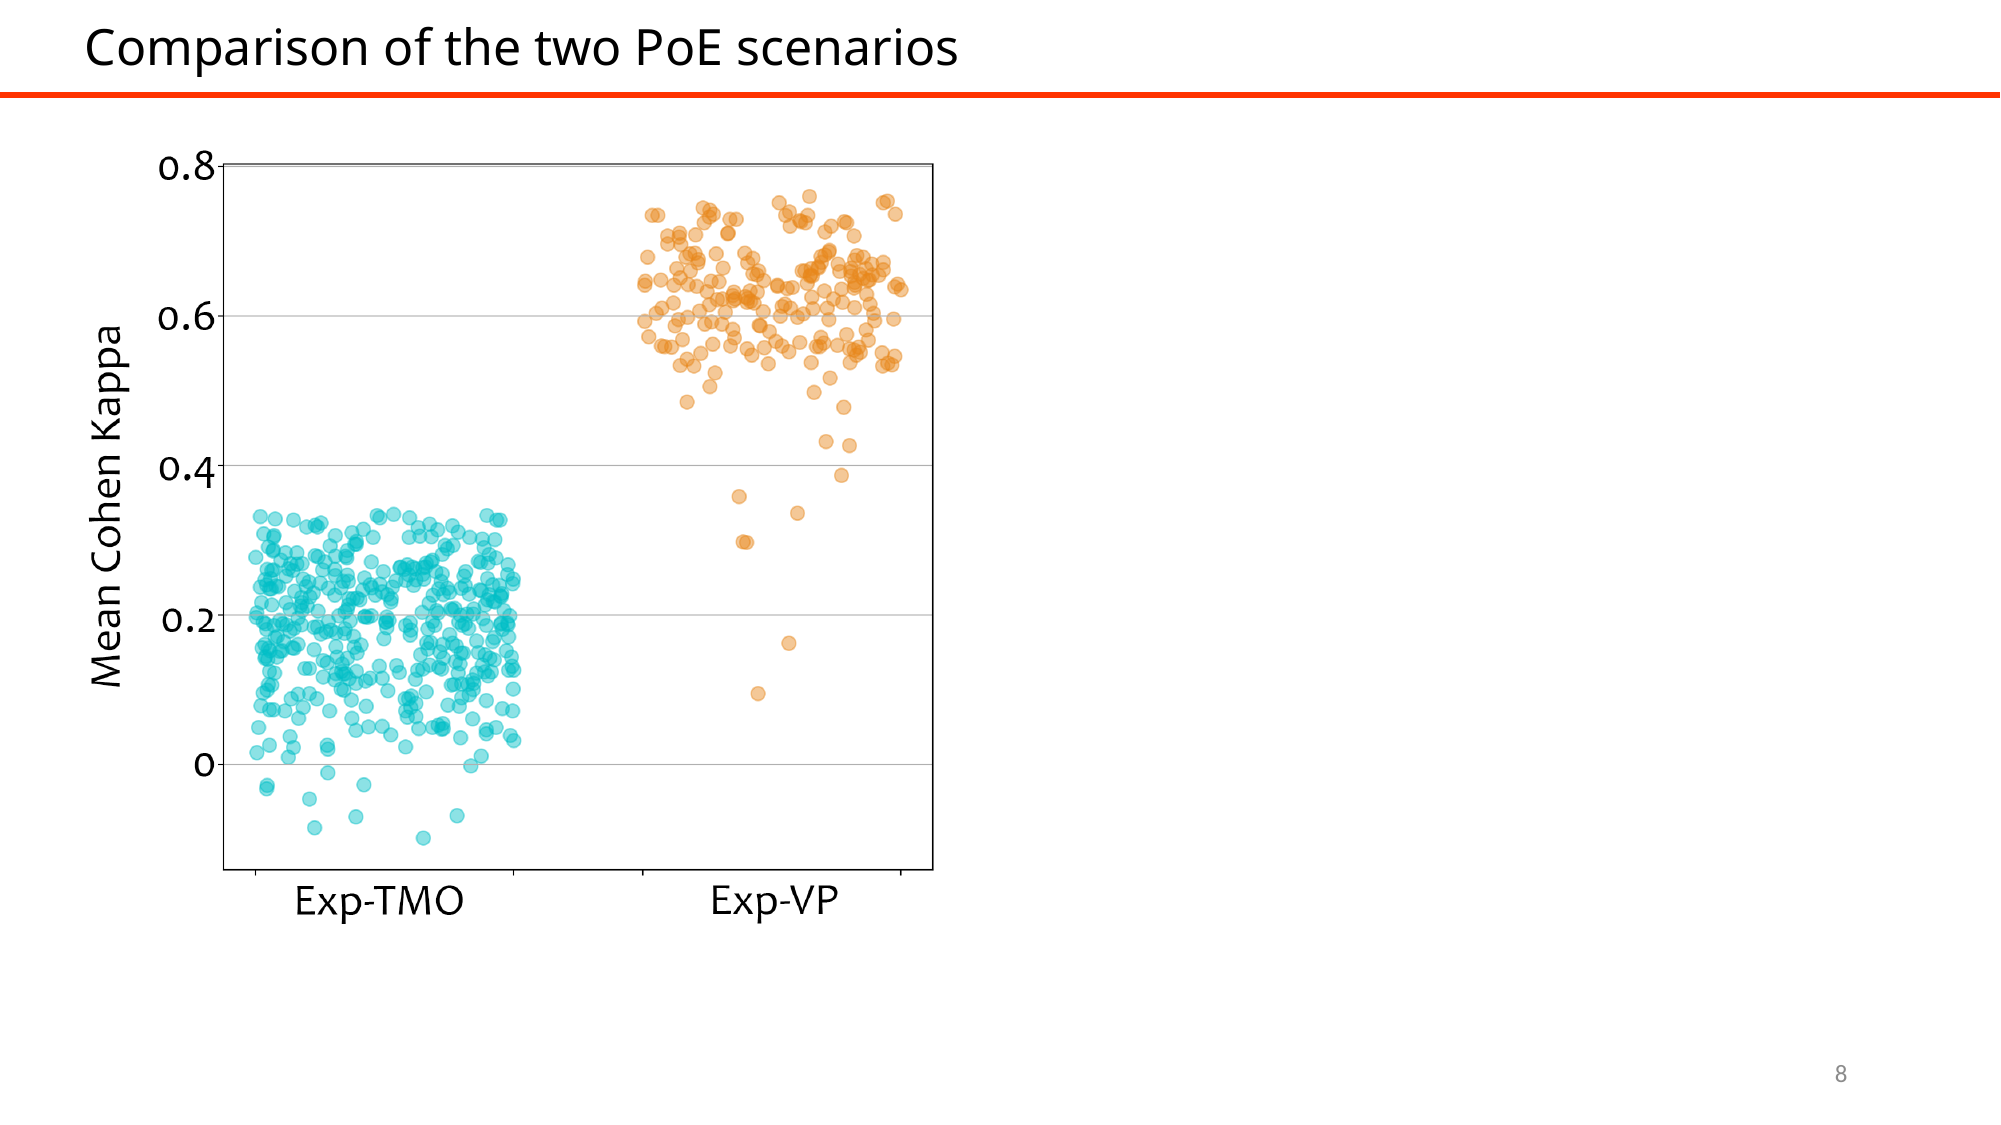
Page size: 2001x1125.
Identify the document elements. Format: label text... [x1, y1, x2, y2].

slide_number 8 [1412, 1042, 1863, 1103]
picture [47, 122, 955, 932]
text_box Comparison of the two PoE scenarios [70, 8, 975, 84]
